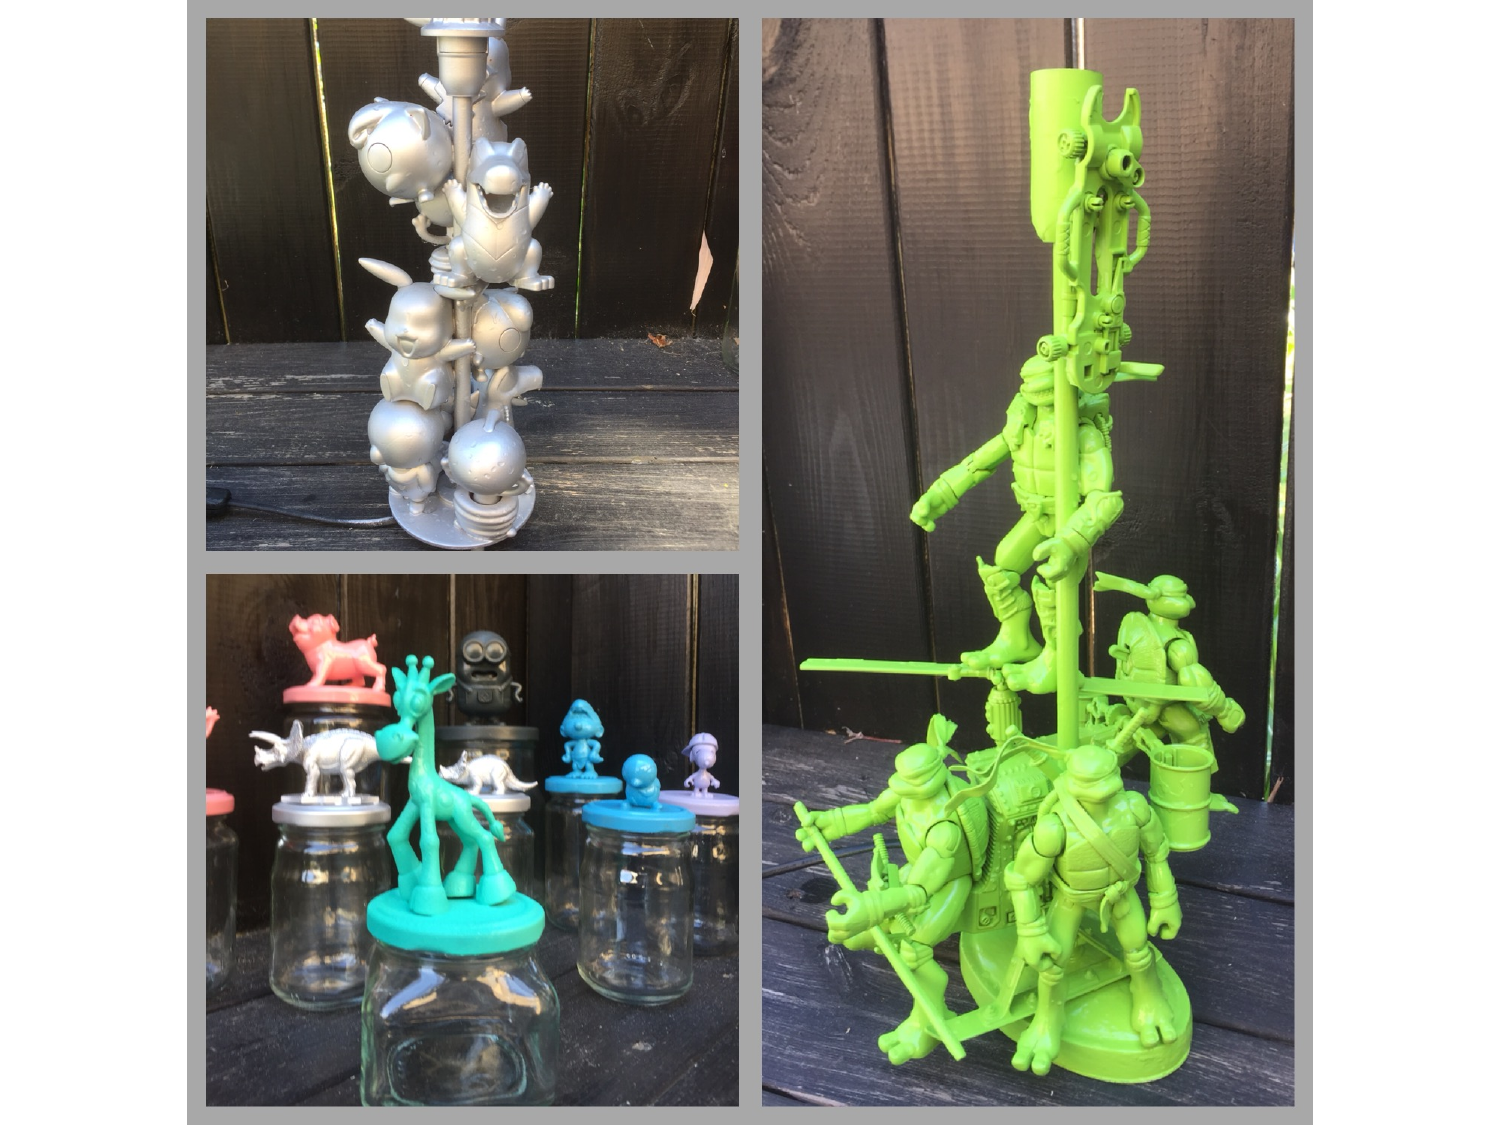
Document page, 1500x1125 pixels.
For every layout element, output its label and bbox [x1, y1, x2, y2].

picture [187, 0, 1313, 1125]
